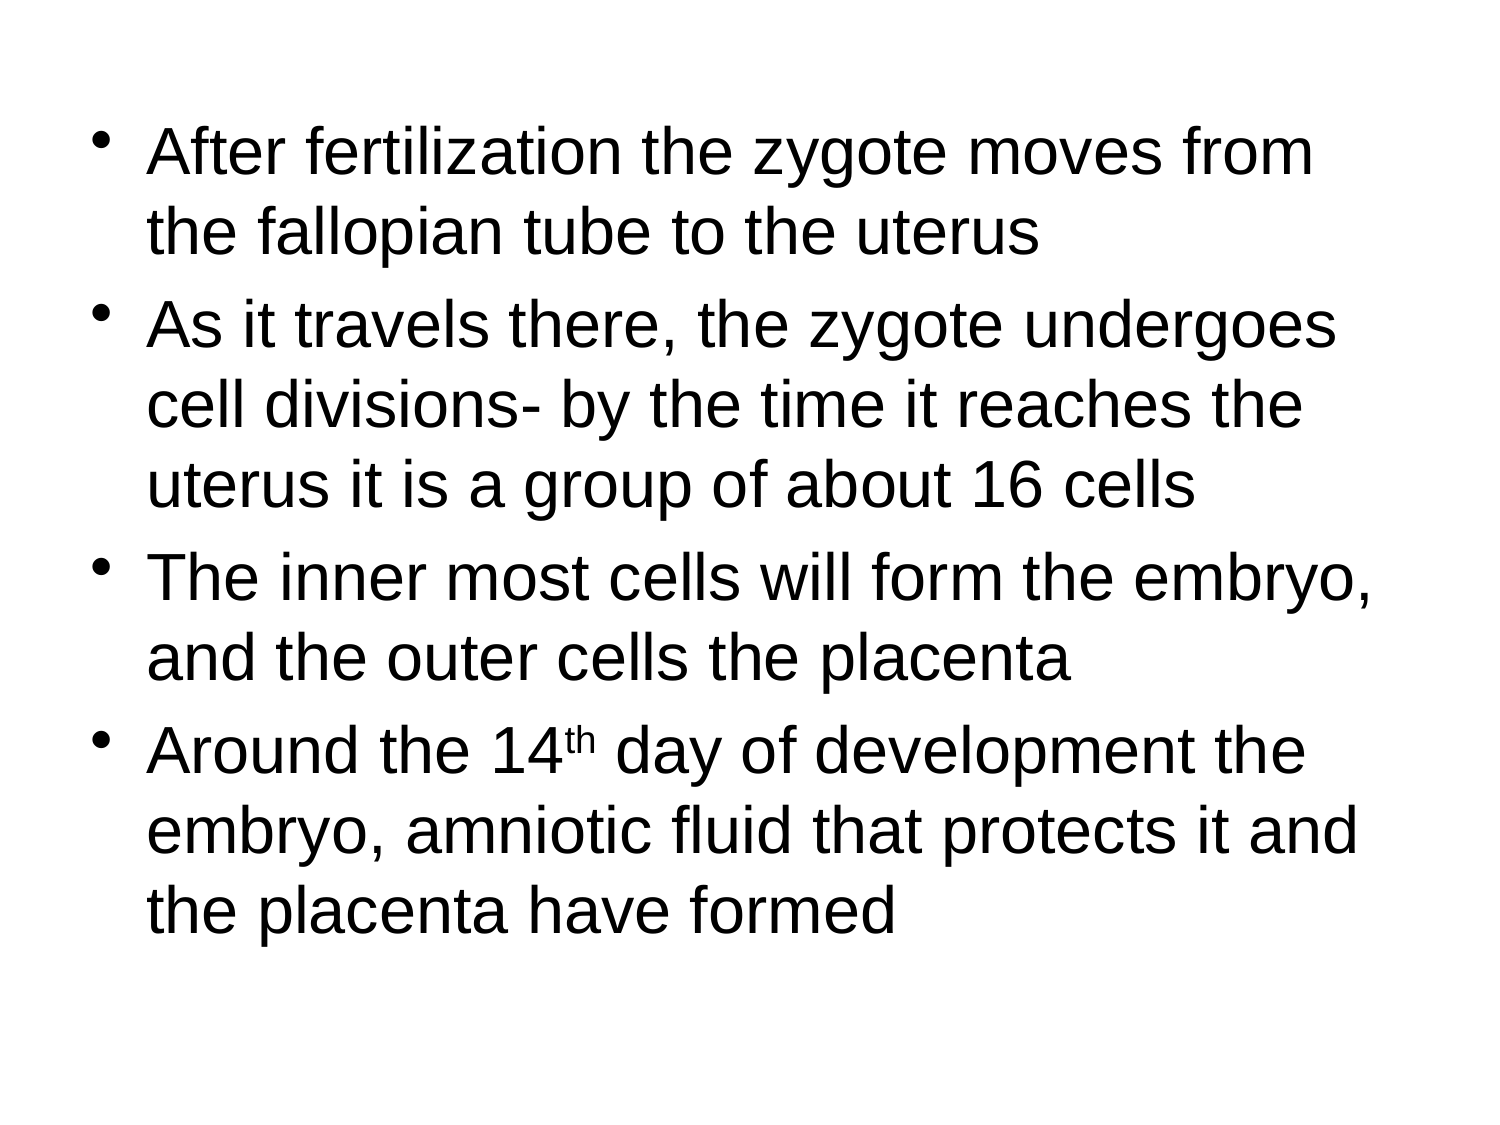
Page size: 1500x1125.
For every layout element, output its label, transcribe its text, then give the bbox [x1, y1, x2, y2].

list After fertilization the zygote moves from the fallopian tube to the uterus As it travels there, the zygote undergoes cell divisions- by the time it reaches the uterus it is a group of about 16 cells The inner most cells will form the embryo, and the outer cells the placenta Around the 14th day of development the embryo, amniotic fluid that protects it and the placenta have formed [75, 99, 1425, 1005]
